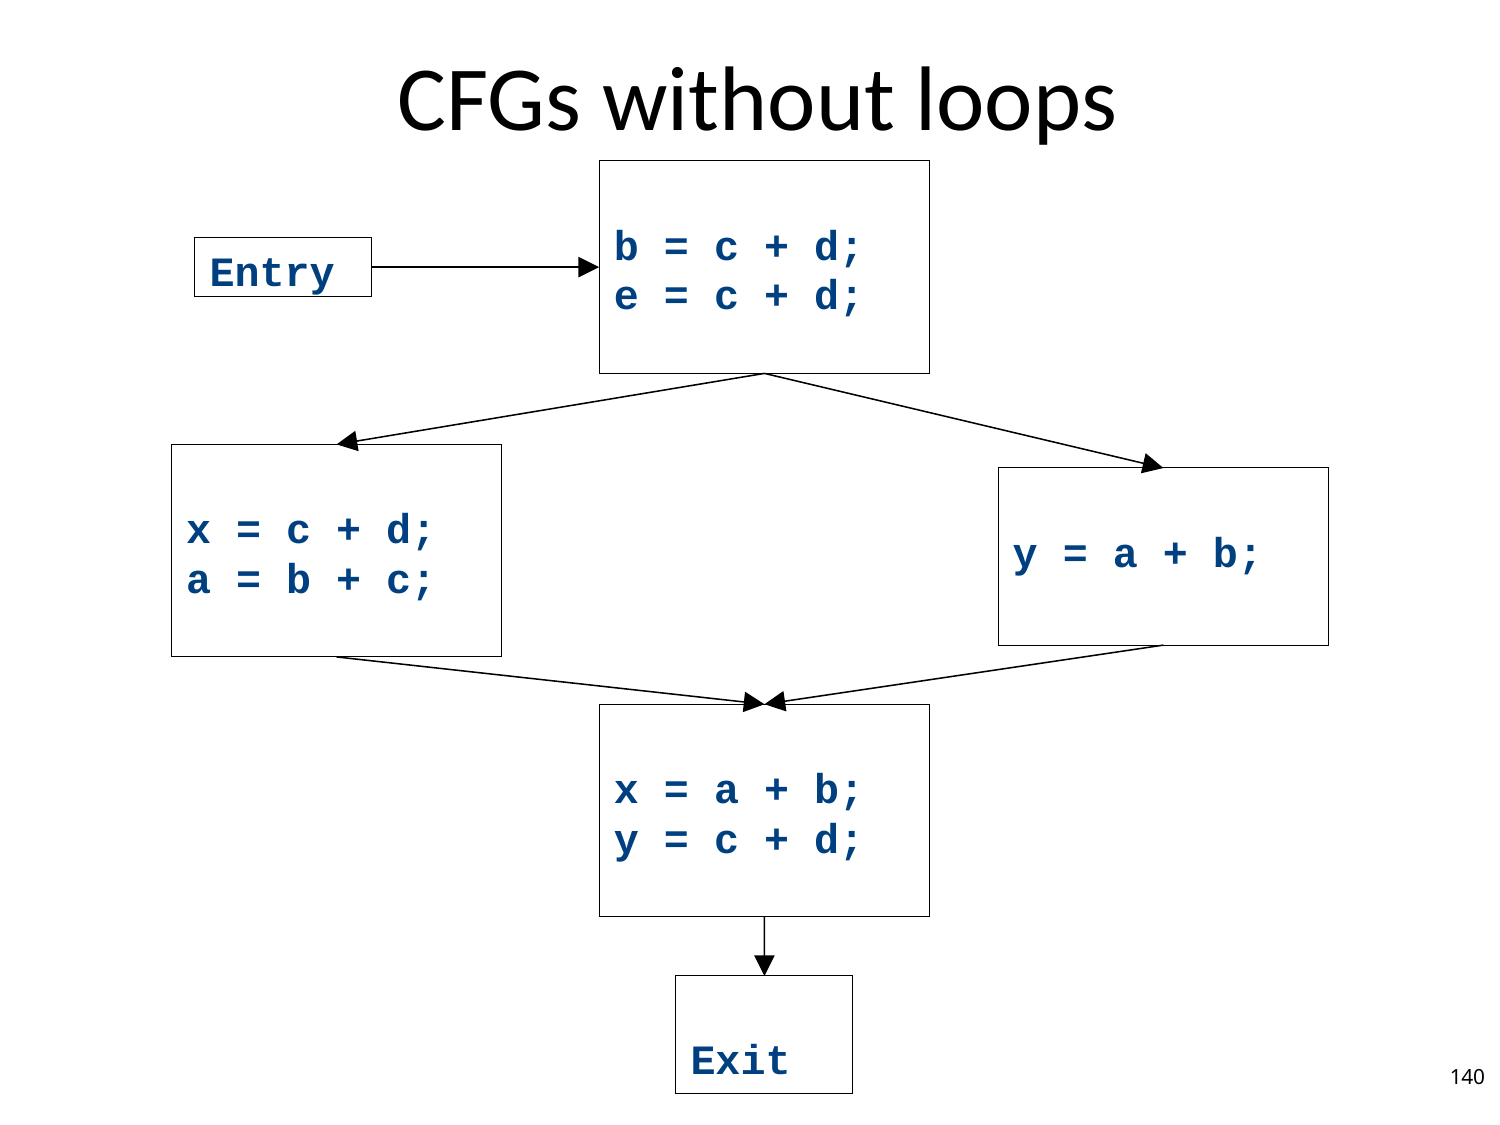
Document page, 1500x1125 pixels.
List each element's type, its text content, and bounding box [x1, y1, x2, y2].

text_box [336, 373, 762, 445]
slide_number 140 [1187, 1055, 1500, 1102]
text_box y = a + b; [998, 467, 1329, 646]
text_box Entry [194, 237, 372, 297]
text_box x = c + d; a = b + c; [171, 444, 502, 657]
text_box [764, 644, 1164, 705]
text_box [764, 373, 1164, 469]
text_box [336, 656, 759, 705]
text_box x = a + b; y = c + d; [599, 712, 930, 917]
title CFGs without loops [120, 0, 1396, 188]
text_box Exit [675, 975, 853, 1094]
text_box b = c + d; e = c + d; [599, 160, 930, 371]
